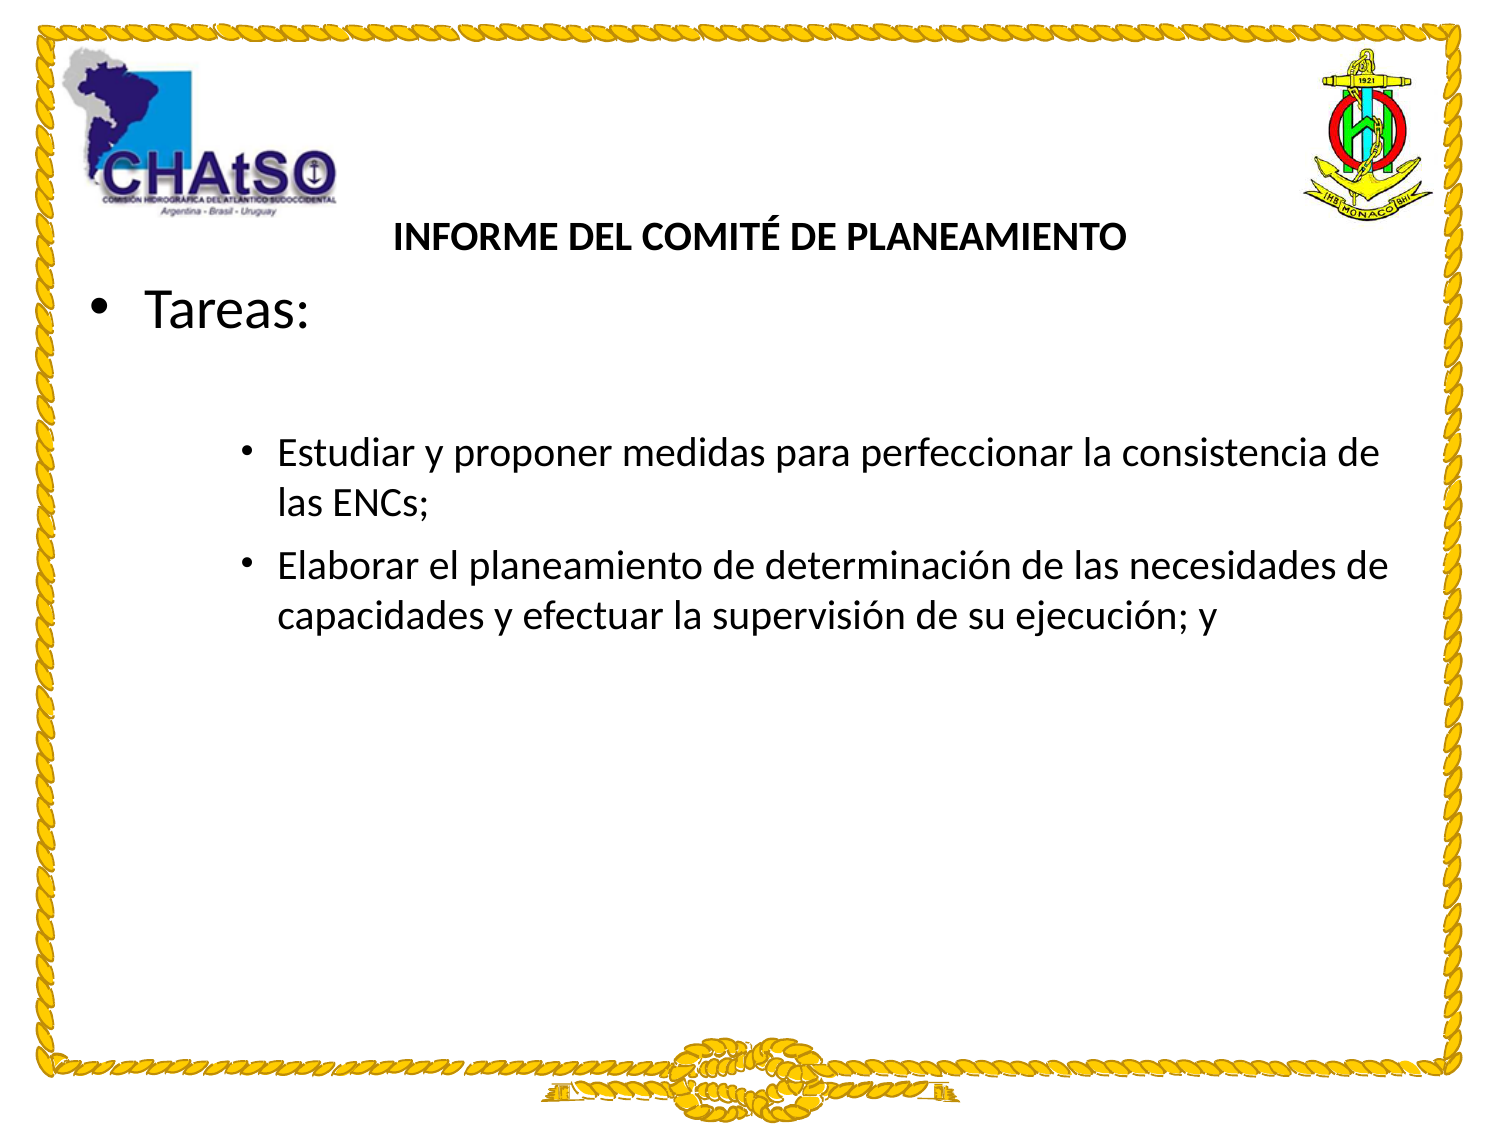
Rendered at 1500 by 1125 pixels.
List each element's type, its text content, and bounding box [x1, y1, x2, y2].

picture [1293, 42, 1438, 232]
text_box Tareas: Estudiar y proponer medidas para perfeccionar la consistencia de las ENCs; Elaborar el planeamiento de determinación de las necesidades de capacidades y efectuar la supervisión de su ejecución; y [74, 262, 1425, 1005]
picture [58, 42, 355, 232]
text_box INFORME DEL COMITÉ DE PLANEAMIENTO [85, 139, 1436, 328]
